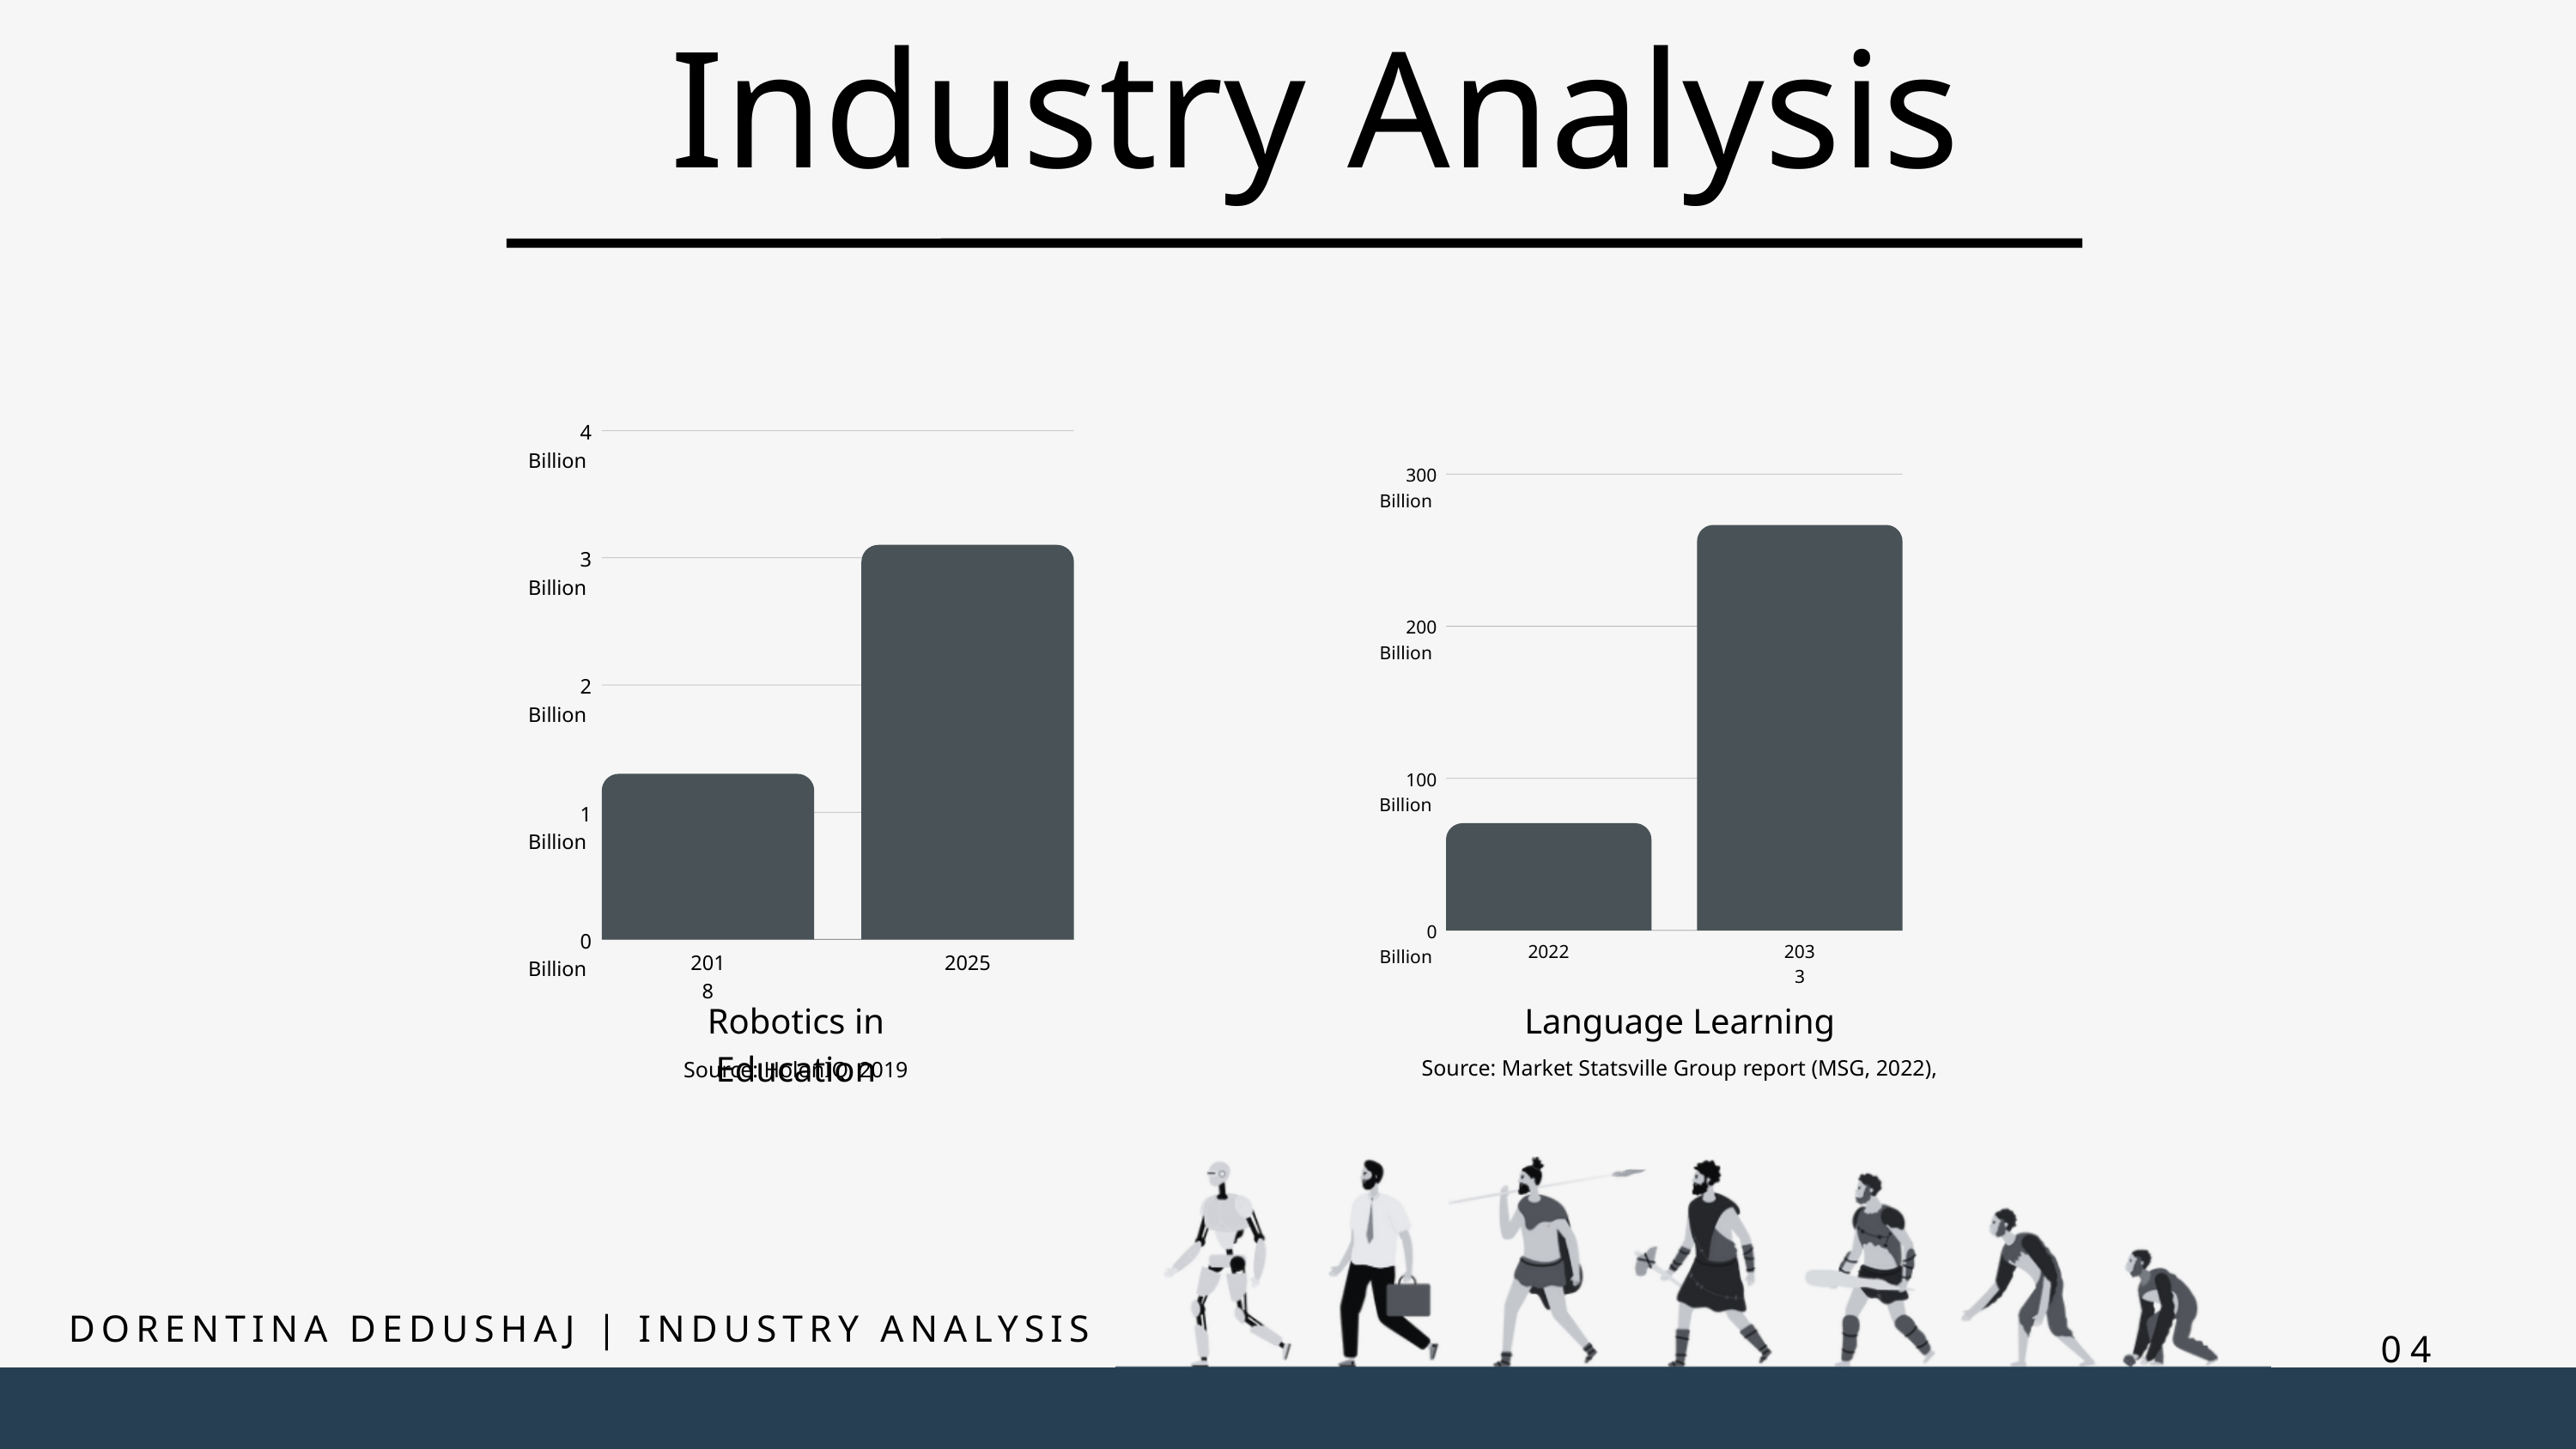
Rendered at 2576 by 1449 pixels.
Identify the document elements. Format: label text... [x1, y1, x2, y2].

text_box DORENTINA DEDUSHAJ | INDUSTRY ANALYSIS [68, 1298, 1111, 1349]
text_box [0, 1367, 2576, 1449]
text_box 04 [2275, 1319, 2432, 1365]
text_box Industry Analysis [397, 0, 2234, 200]
picture [1115, 1090, 2271, 1368]
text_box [636, 996, 957, 1080]
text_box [1351, 463, 1903, 961]
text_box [518, 418, 1074, 973]
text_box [1406, 996, 1954, 1078]
